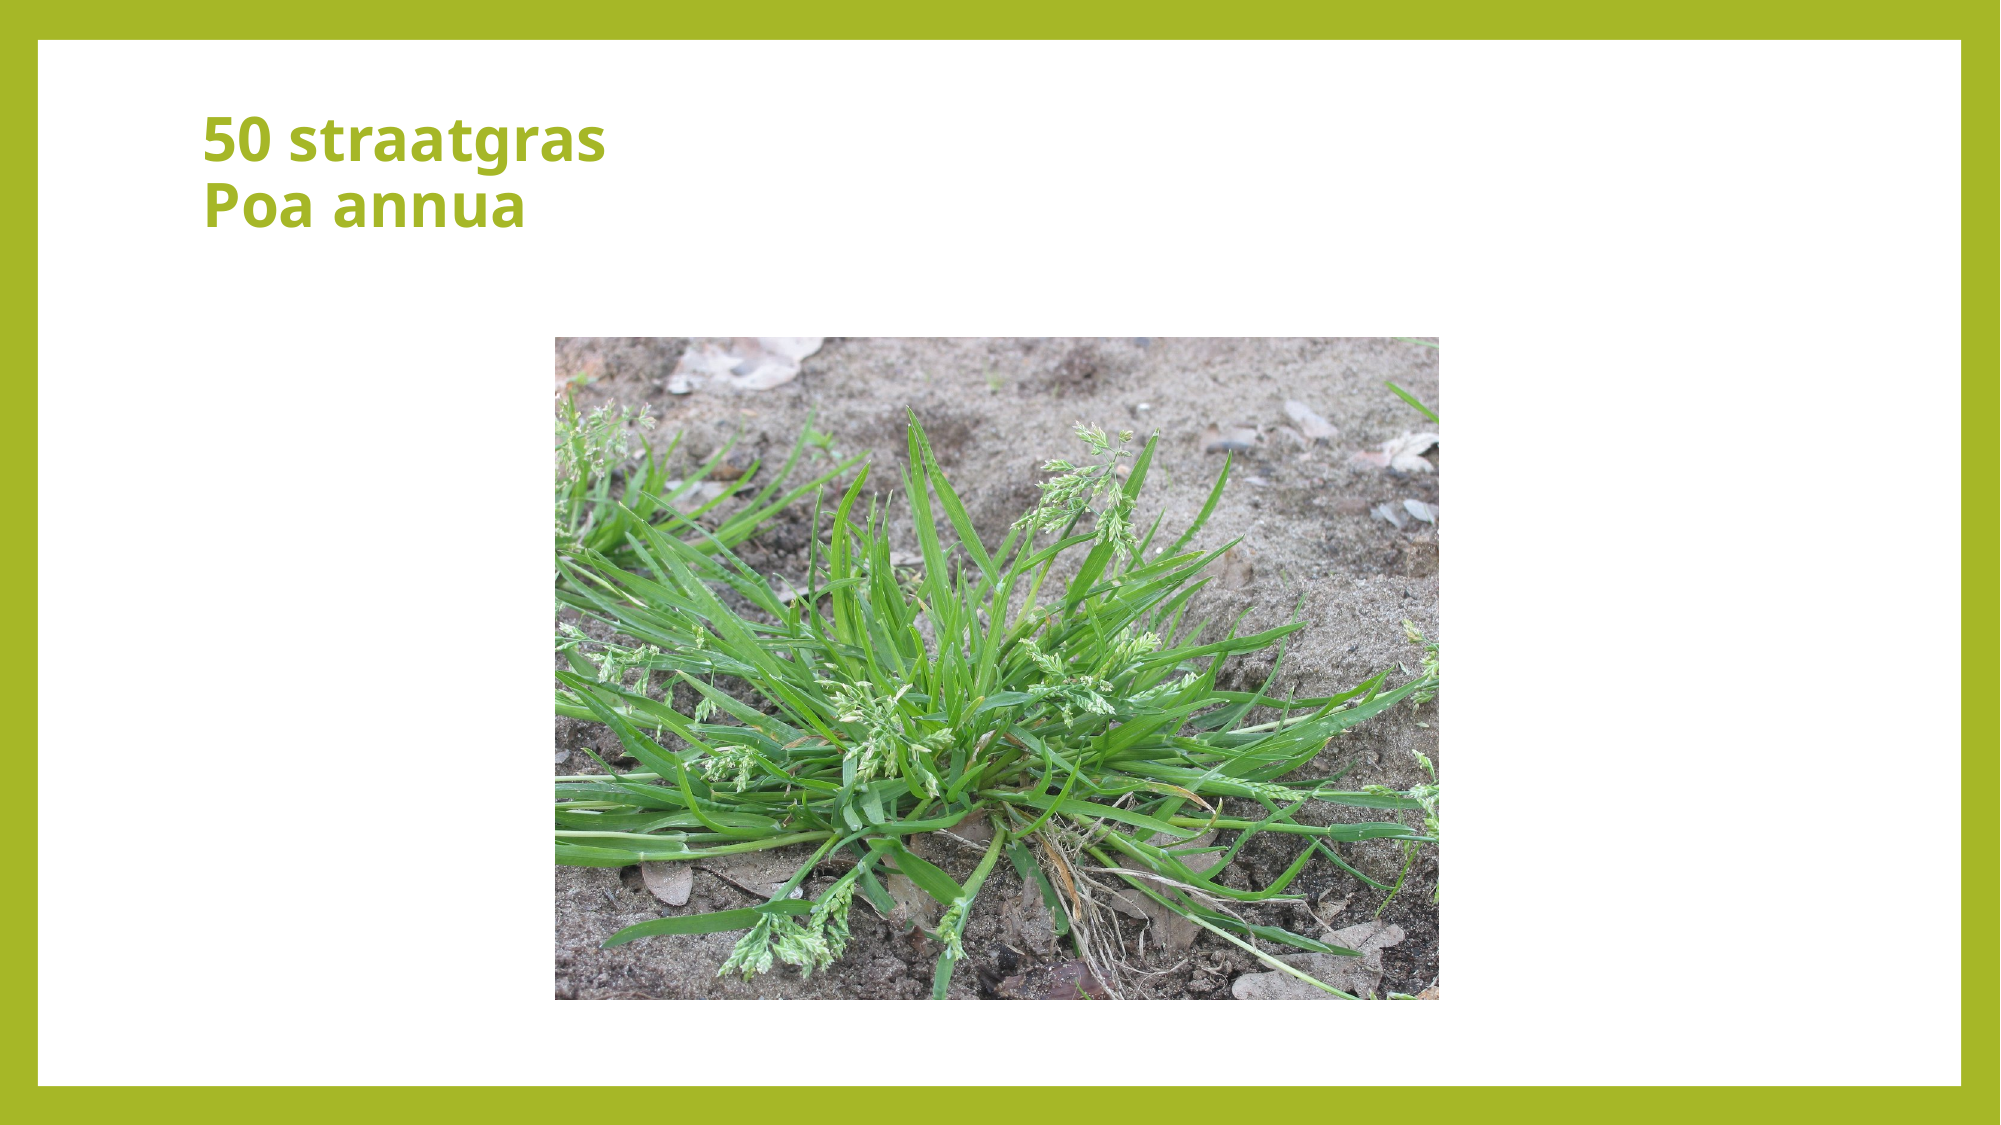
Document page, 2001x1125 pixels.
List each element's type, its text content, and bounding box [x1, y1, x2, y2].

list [555, 337, 1440, 1001]
title 50 straatgras Poa annua [187, 99, 1808, 323]
